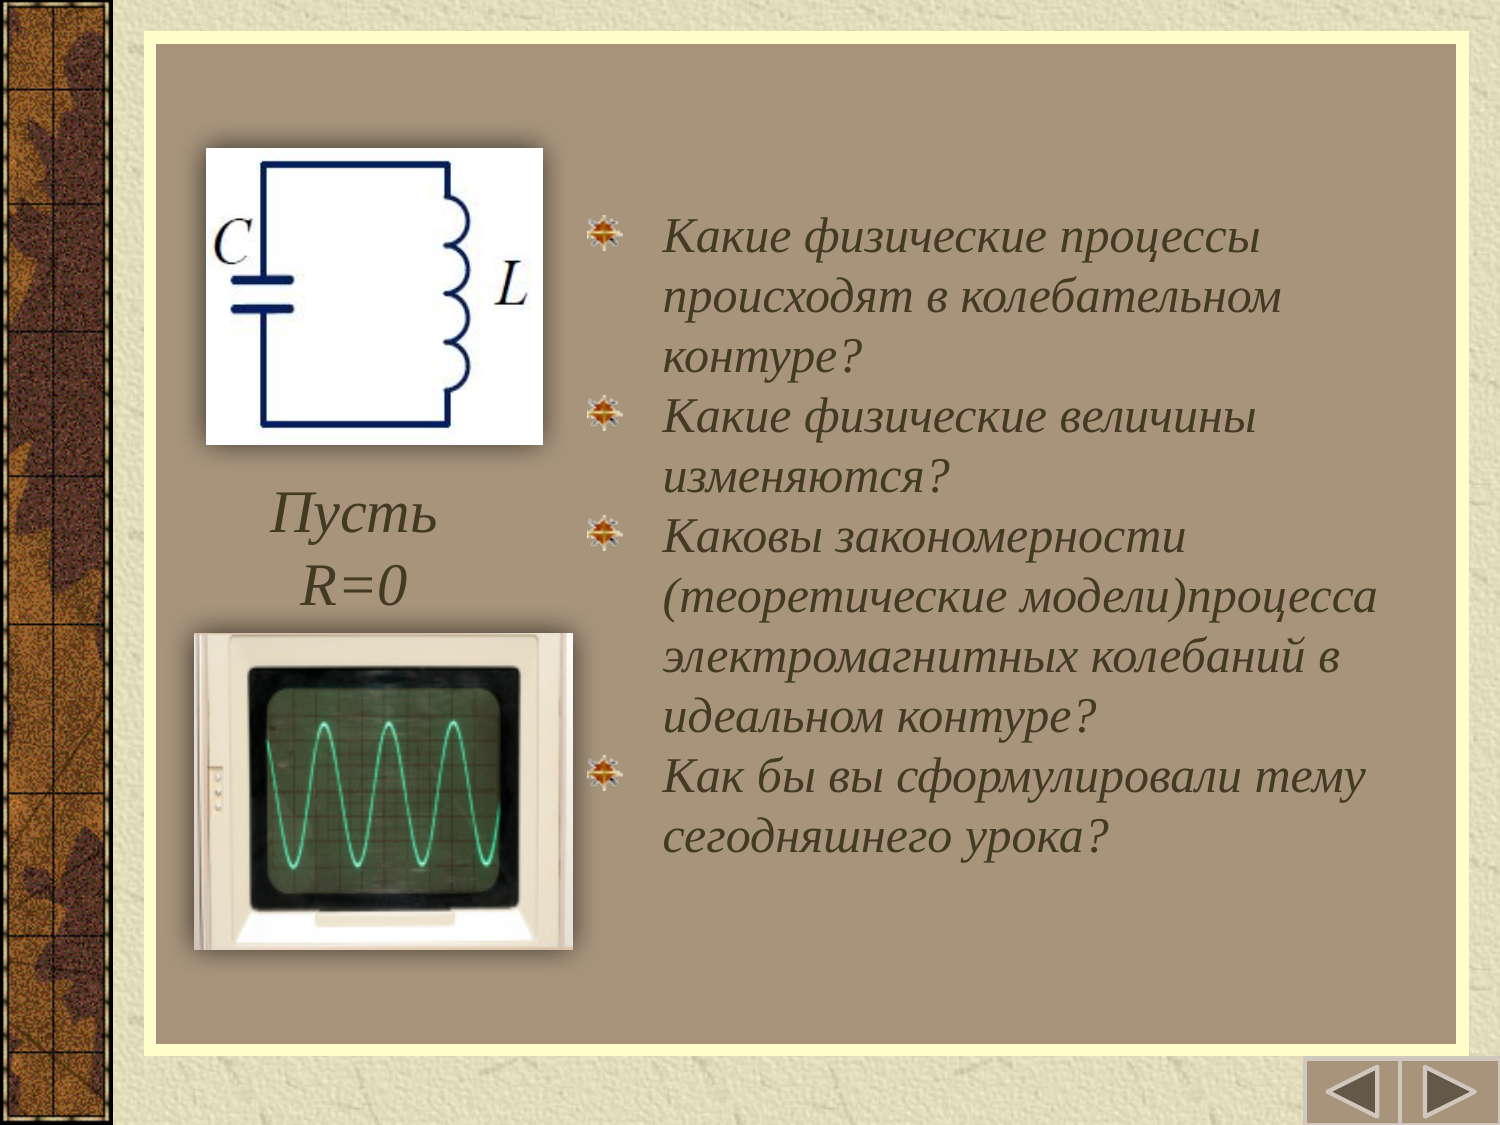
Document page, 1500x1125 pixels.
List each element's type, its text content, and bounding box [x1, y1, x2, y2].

picture [587, 515, 623, 551]
text_box [1402, 1056, 1500, 1125]
picture [194, 633, 574, 950]
picture [587, 755, 623, 791]
text_box Какие физические процессы происходят в колебательном контуре? Какие физические величины изменяются? Каковы закономерности (теоретические модели)процесса электромагнитных колебаний в идеальном контуре? Как бы вы сформулировали тему сегодняшнего урока? [572, 78, 1447, 988]
picture [0, 0, 1500, 1125]
picture [587, 395, 623, 431]
text_box Пусть R=0 [206, 453, 502, 631]
picture [206, 148, 543, 445]
text_box [1303, 1056, 1402, 1125]
picture [587, 215, 623, 251]
